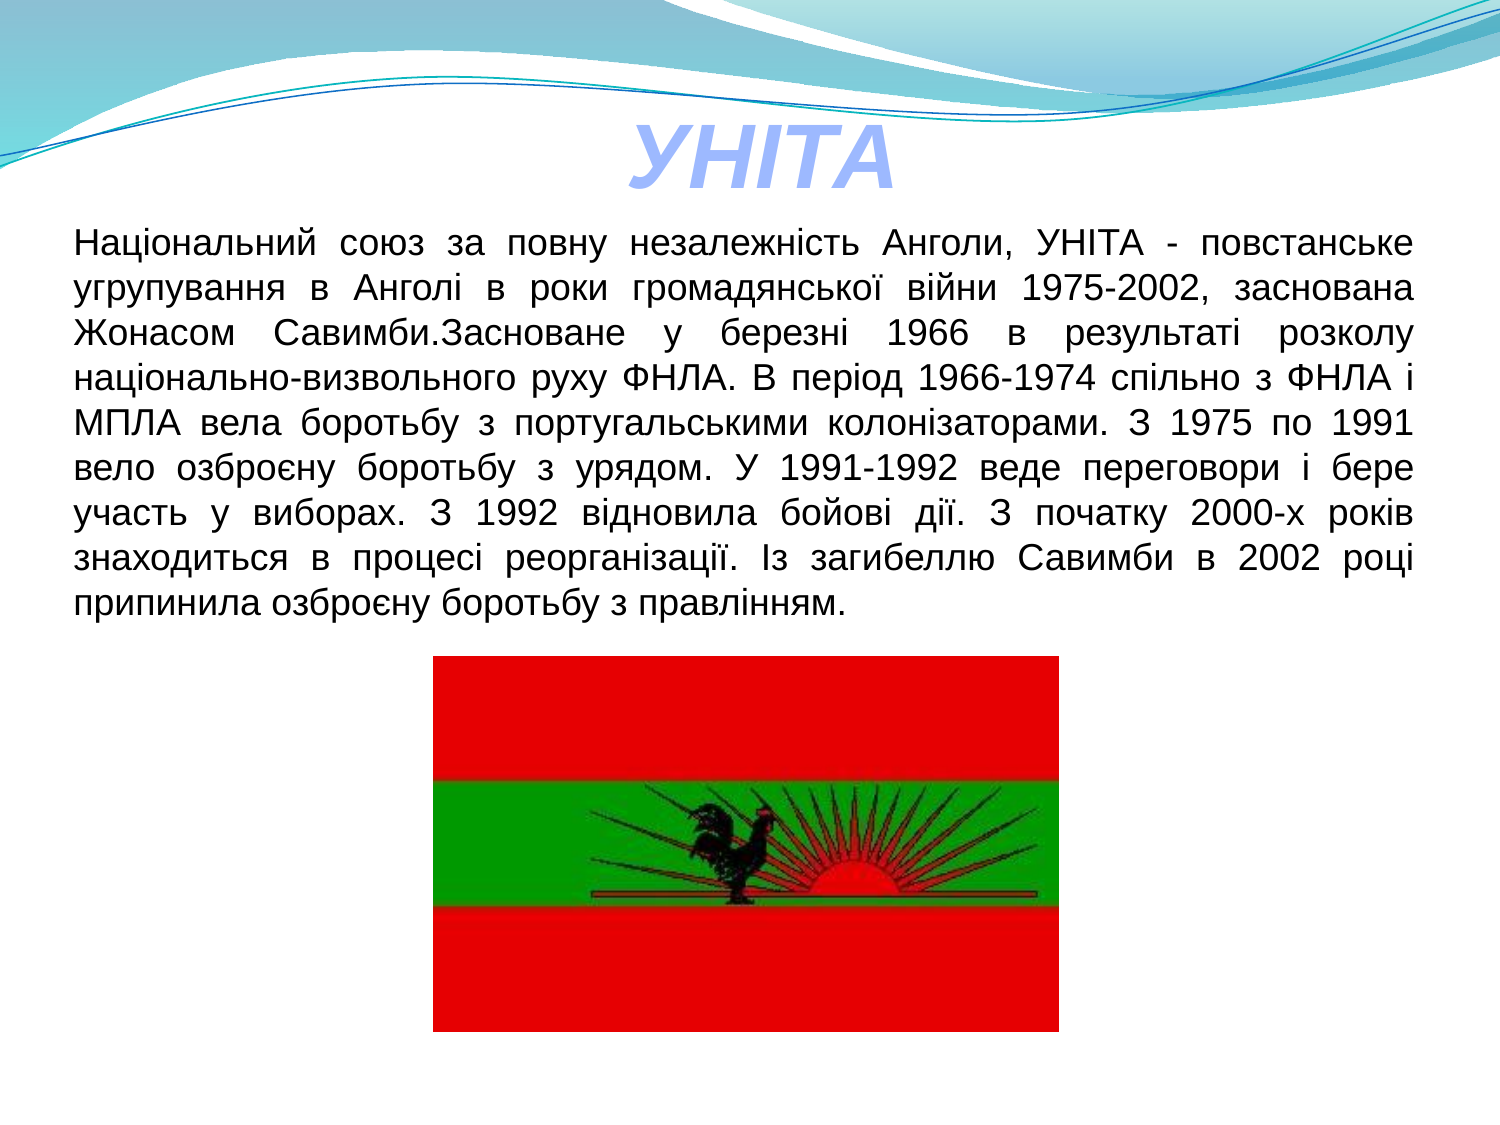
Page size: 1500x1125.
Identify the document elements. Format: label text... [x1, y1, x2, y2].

title УНІТА [82, 58, 1445, 247]
picture [433, 655, 1059, 1032]
text_box Національний союз за повну незалежність Анголи, УНІТА - повстанське угрупування в Анголі в роки громадянської війни 1975-2002, заснована Жонасом Савимби.Засноване у березні 1966 в результаті розколу національно-визвольного руху ФНЛА. В період 1966-1974 спільно з ФНЛА і МПЛА вела боротьбу з португальськими колонізаторами. З 1975 по 1991 вело озброєну боротьбу з урядом. У 1991-1992 веде переговори і бере участь у виборах. З 1992 відновила бойові дії. З початку 2000-х років знаходиться в процесі реорганізації. Із загибеллю Савимби в 2002 році припинила озброєну боротьбу з правлінням. [58, 210, 1430, 631]
